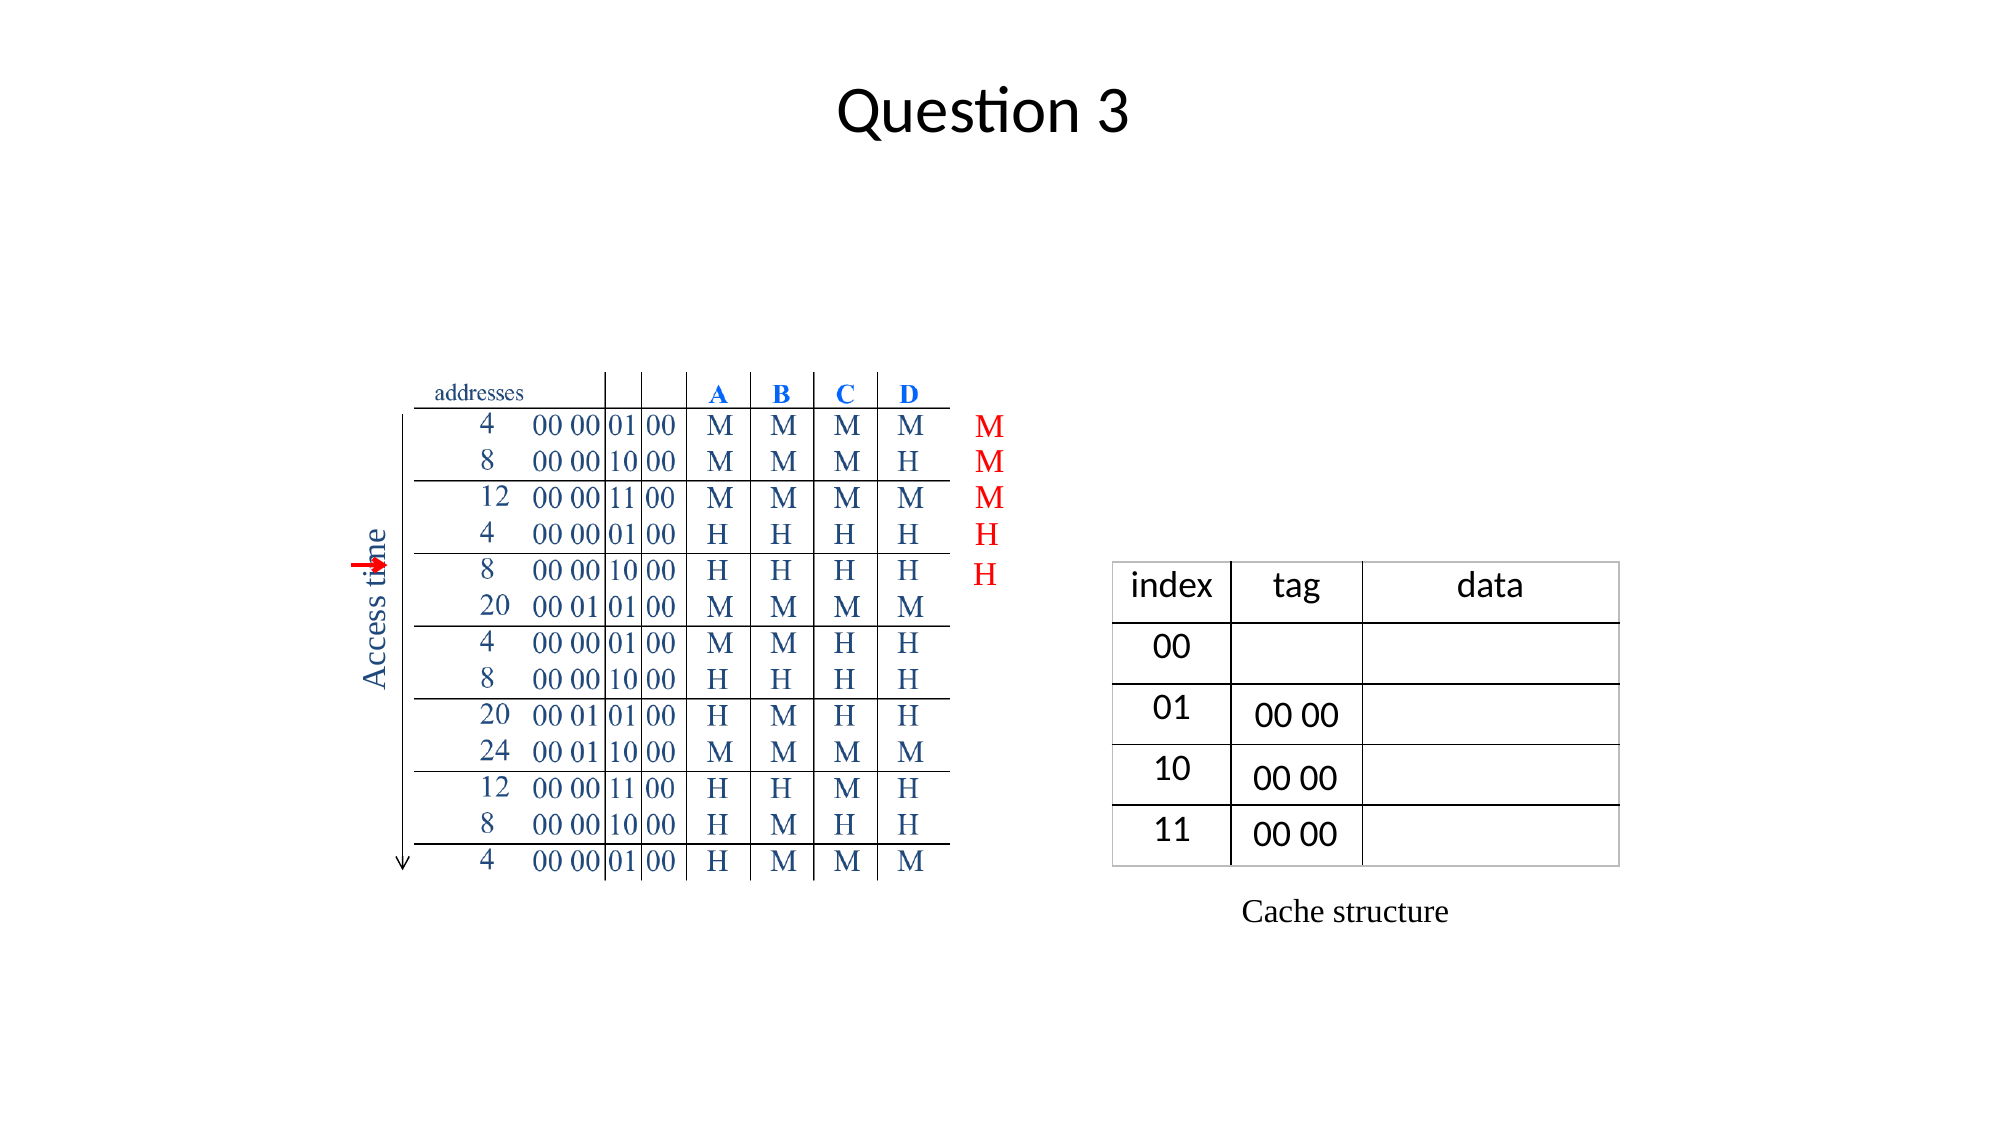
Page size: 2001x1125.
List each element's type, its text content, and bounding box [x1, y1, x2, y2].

table_cell [1353, 745, 1362, 804]
title Question 3 [133, 12, 1834, 200]
text_box 00 00 [1239, 682, 1355, 742]
text_box Access time [344, 513, 399, 705]
text_box Cache structure [1226, 881, 1465, 937]
text_box M [964, 452, 1020, 487]
table_cell [1232, 685, 1362, 744]
table_cell [1363, 806, 1618, 865]
table_cell 10 [1113, 745, 1230, 804]
table_cell [1232, 624, 1362, 683]
text_box 00 00 [1238, 801, 1353, 862]
table_header index [1113, 563, 1230, 622]
text_box M [964, 397, 1020, 452]
table_header tag [1232, 563, 1362, 622]
table_cell [1363, 624, 1618, 683]
text_box M [964, 487, 1020, 523]
table_cell [1232, 745, 1238, 804]
table_cell [1363, 745, 1618, 804]
text_box H [964, 544, 1013, 600]
table_cell [1232, 806, 1362, 865]
table_cell [1363, 685, 1618, 744]
text_box H [964, 523, 1014, 560]
text_box 00 00 [1238, 745, 1353, 801]
table_cell 01 [1113, 685, 1230, 744]
table_cell 11 [1113, 806, 1230, 865]
table_cell 00 [1113, 624, 1230, 683]
table_header data [1363, 563, 1618, 622]
picture [414, 362, 960, 896]
